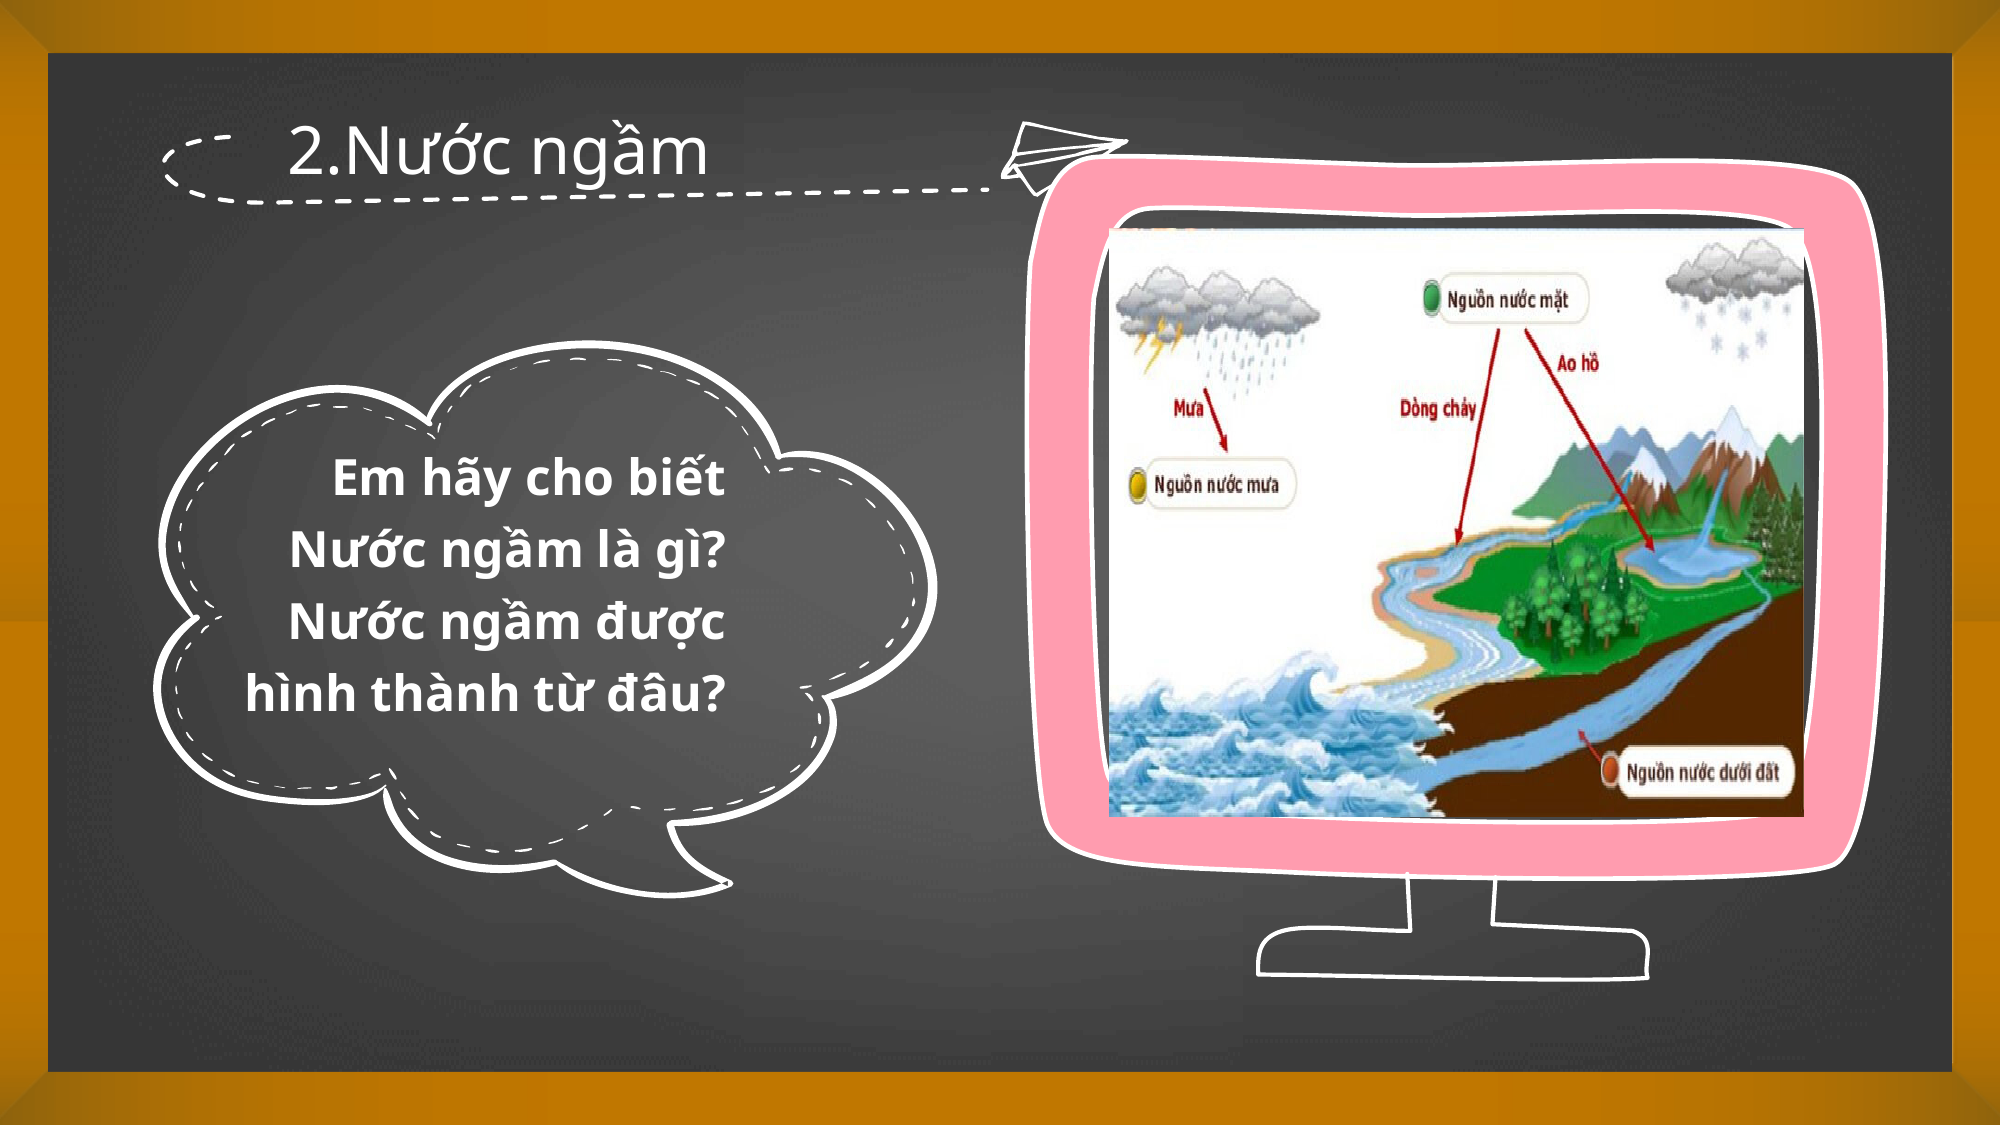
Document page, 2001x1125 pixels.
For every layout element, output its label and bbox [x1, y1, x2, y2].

text_box [1026, 156, 1886, 980]
picture [0, 0, 2000, 1125]
text_box [163, 100, 1129, 203]
text_box [136, 337, 941, 906]
